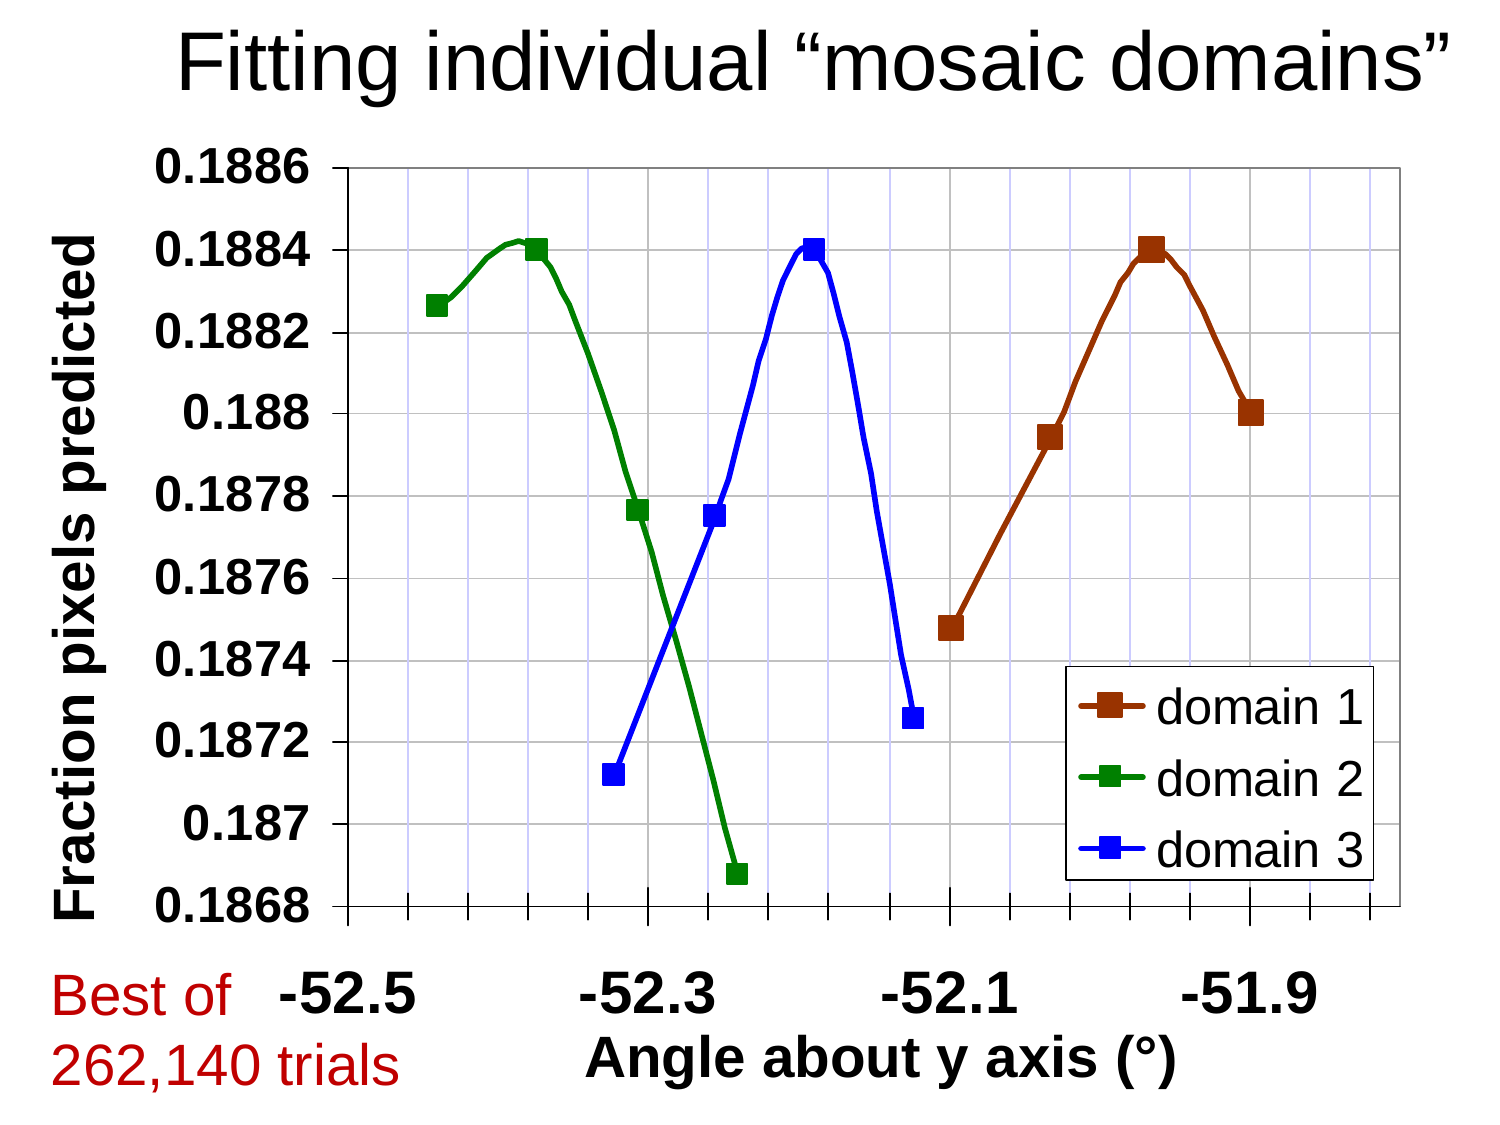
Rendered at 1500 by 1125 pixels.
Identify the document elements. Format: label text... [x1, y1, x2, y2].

text_box Angle about y axis (°) [569, 1074, 1194, 1097]
text_box Fitting individual “mosaic domains” [160, 0, 1468, 95]
text_box Best of 262,140 trials [35, 949, 417, 1105]
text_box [100, 96, 1500, 1065]
text_box Fraction pixels predicted [28, 218, 95, 939]
